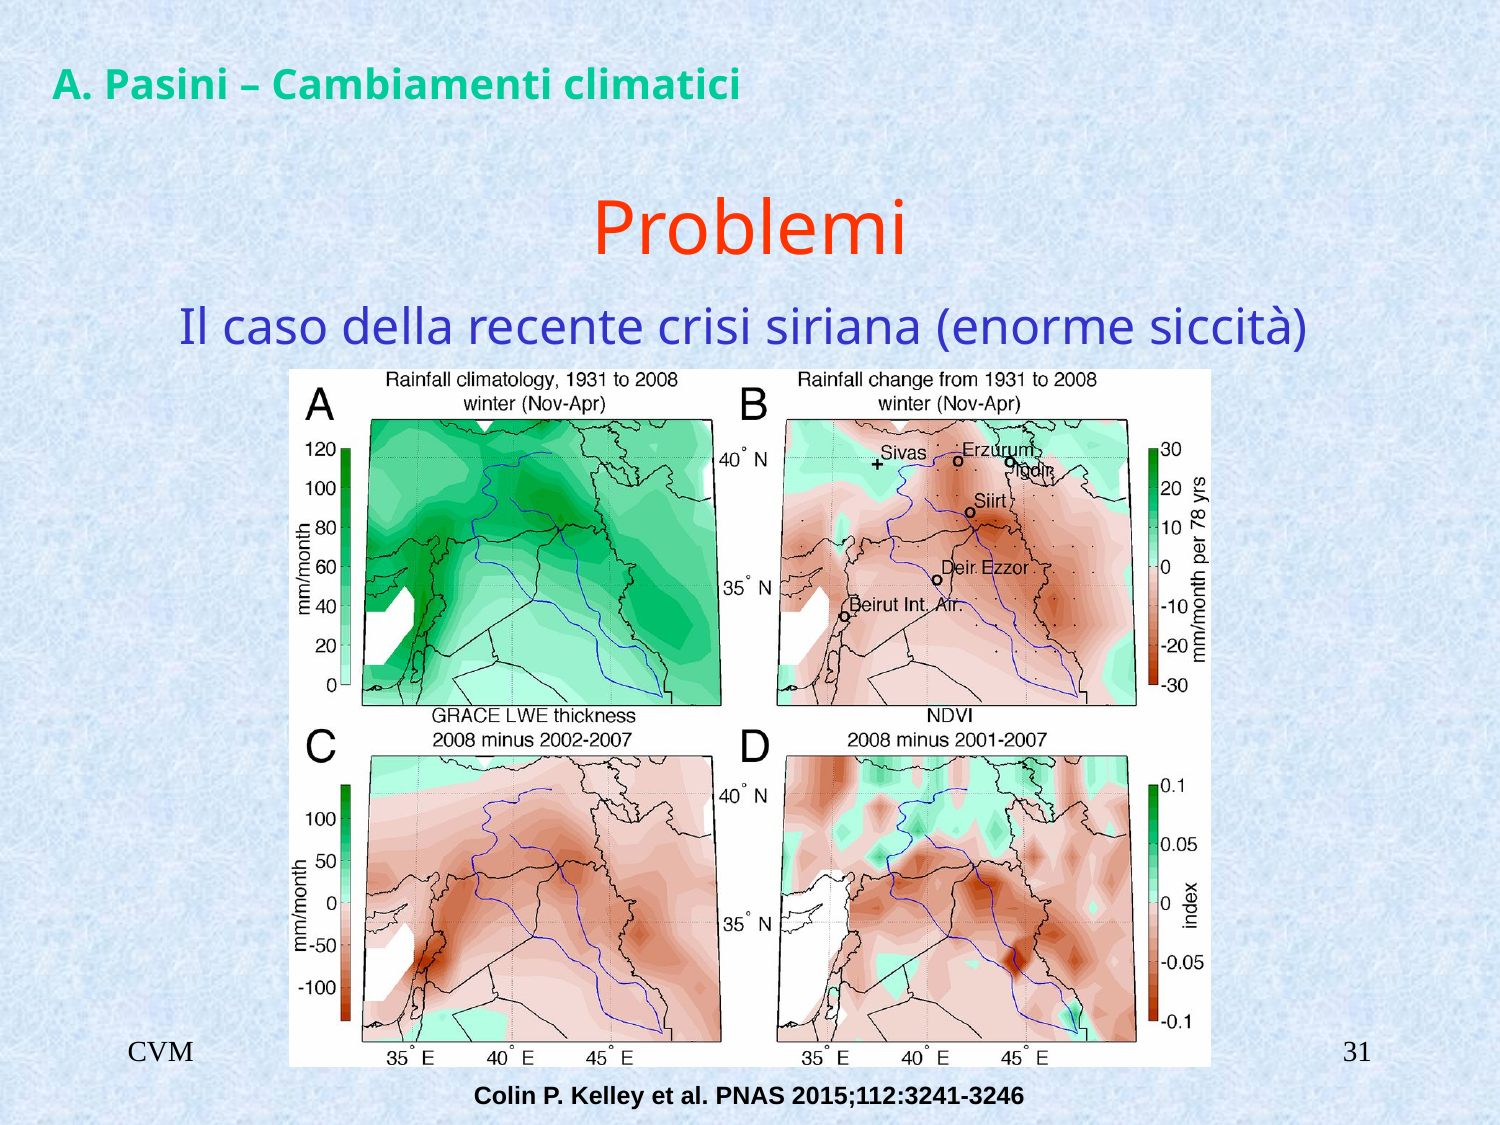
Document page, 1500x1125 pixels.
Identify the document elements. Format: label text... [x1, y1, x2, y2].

slide_number 31 [1074, 1024, 1388, 1101]
text_box Il caso della recente crisi siriana (enorme siccità) [100, 287, 1388, 363]
footer Webinar, 11 settembre 2020 [512, 1075, 988, 1079]
slide_number CVM [112, 1024, 426, 1101]
picture [0, 0, 1500, 1125]
text_box Problemi [112, 162, 1388, 287]
text_box Colin P. Kelley et al. PNAS 2015;112:3241-3246 [395, 1079, 1105, 1122]
text_box A. Pasini – Cambiamenti climatici [37, 50, 1163, 115]
